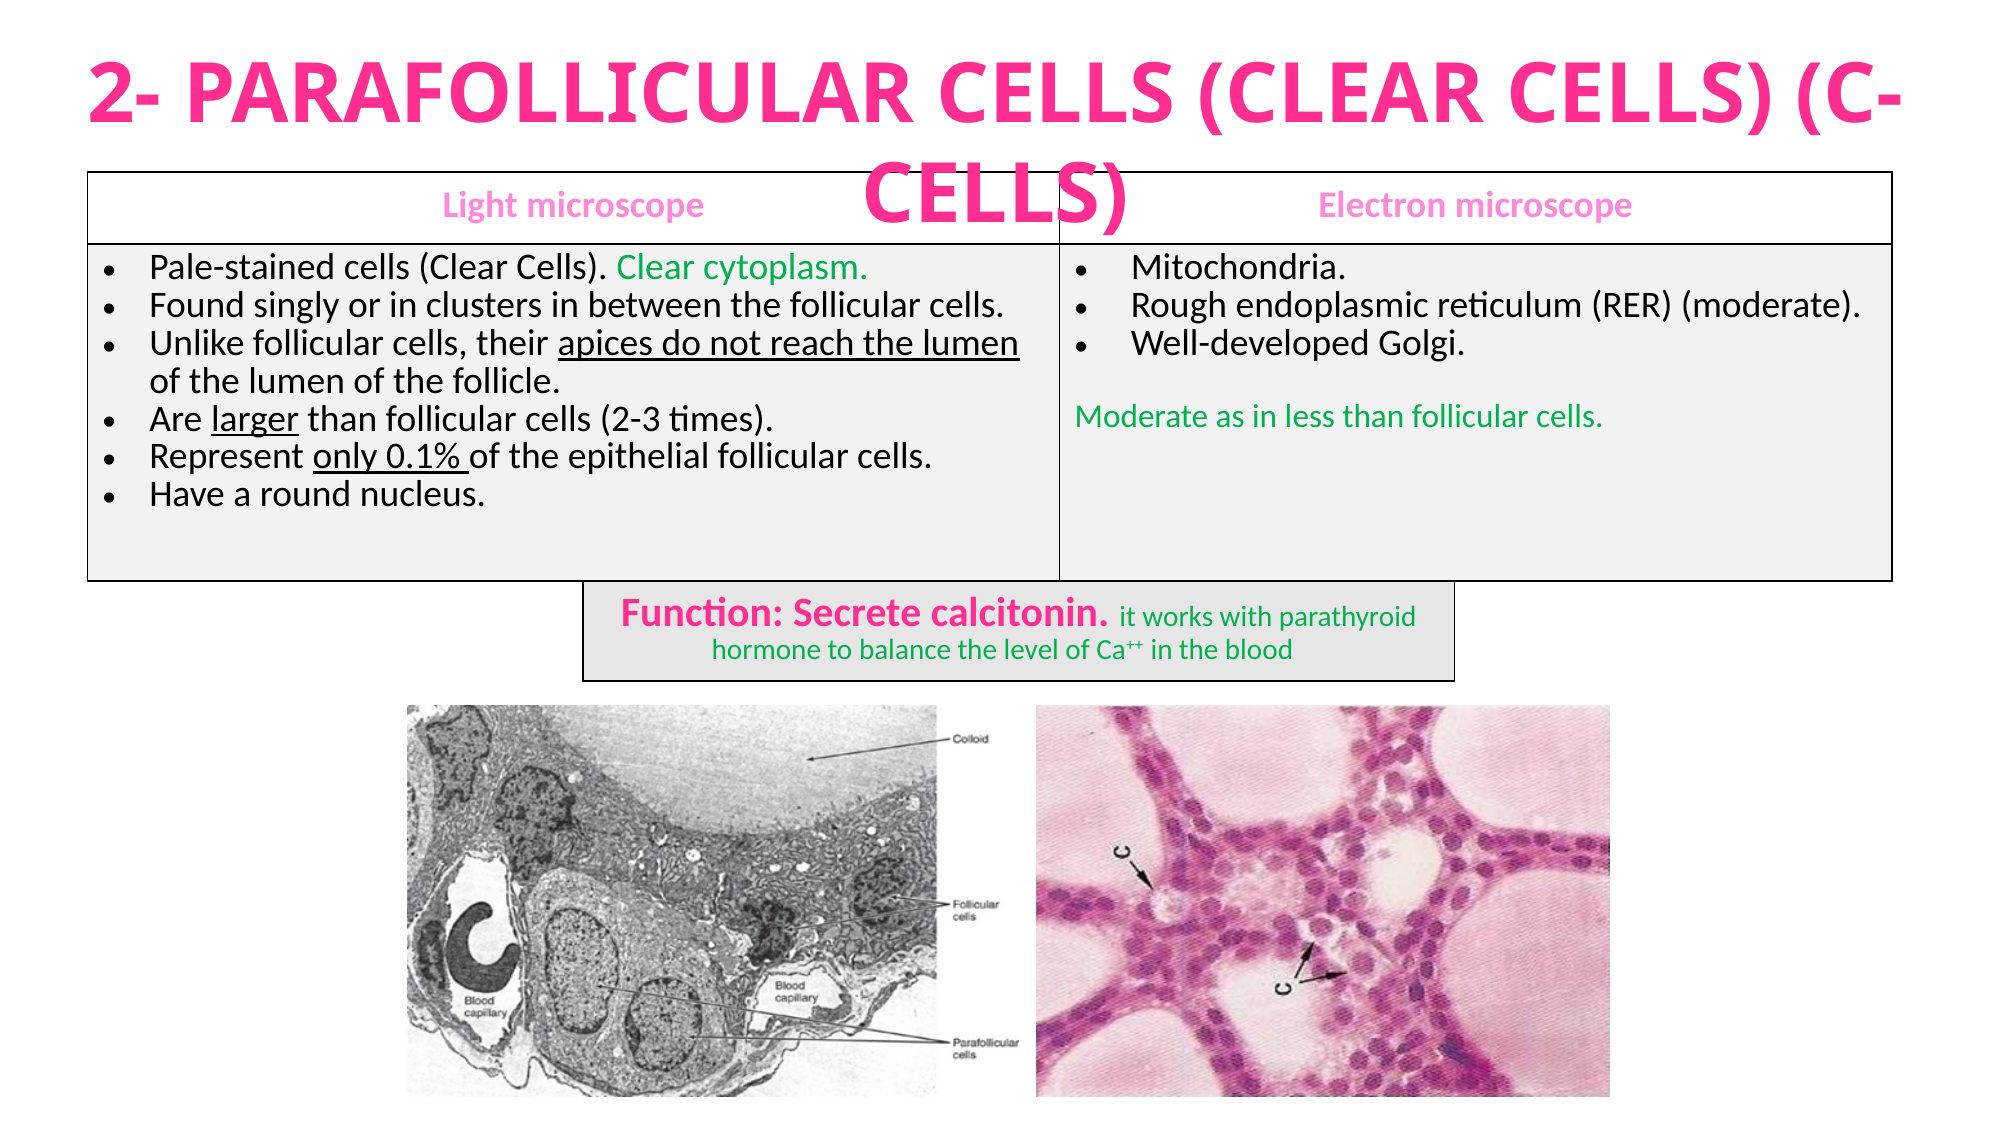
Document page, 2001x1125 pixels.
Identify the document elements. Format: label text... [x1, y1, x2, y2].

table_cell Pale-stained cells (Clear Cells). Clear cytoplasm. Found singly or in clusters in between the follicular cells. Unlike follicular cells, their apices do not reach the lumen of the lumen of the follicle. Are larger than follicular cells (2-3 times). Represent only 0.1% of the epithelial follicular cells. Have a round nucleus. [88, 247, 1059, 580]
picture [407, 705, 1019, 1097]
table_header Function: Secrete calcitonin. it works with parathyroid hormone to balance the level of Ca++ in the blood [584, 582, 1454, 680]
picture [1035, 705, 1610, 1097]
text_box 2- PARAFOLLICULAR CELLS (CLEAR CELLS) (C-CELLS) [55, 31, 1935, 247]
table_cell Mitochondria. Rough endoplasmic reticulum (RER) (moderate). Well-developed Golgi. Moderate as in less than follicular cells. [1060, 247, 1891, 580]
